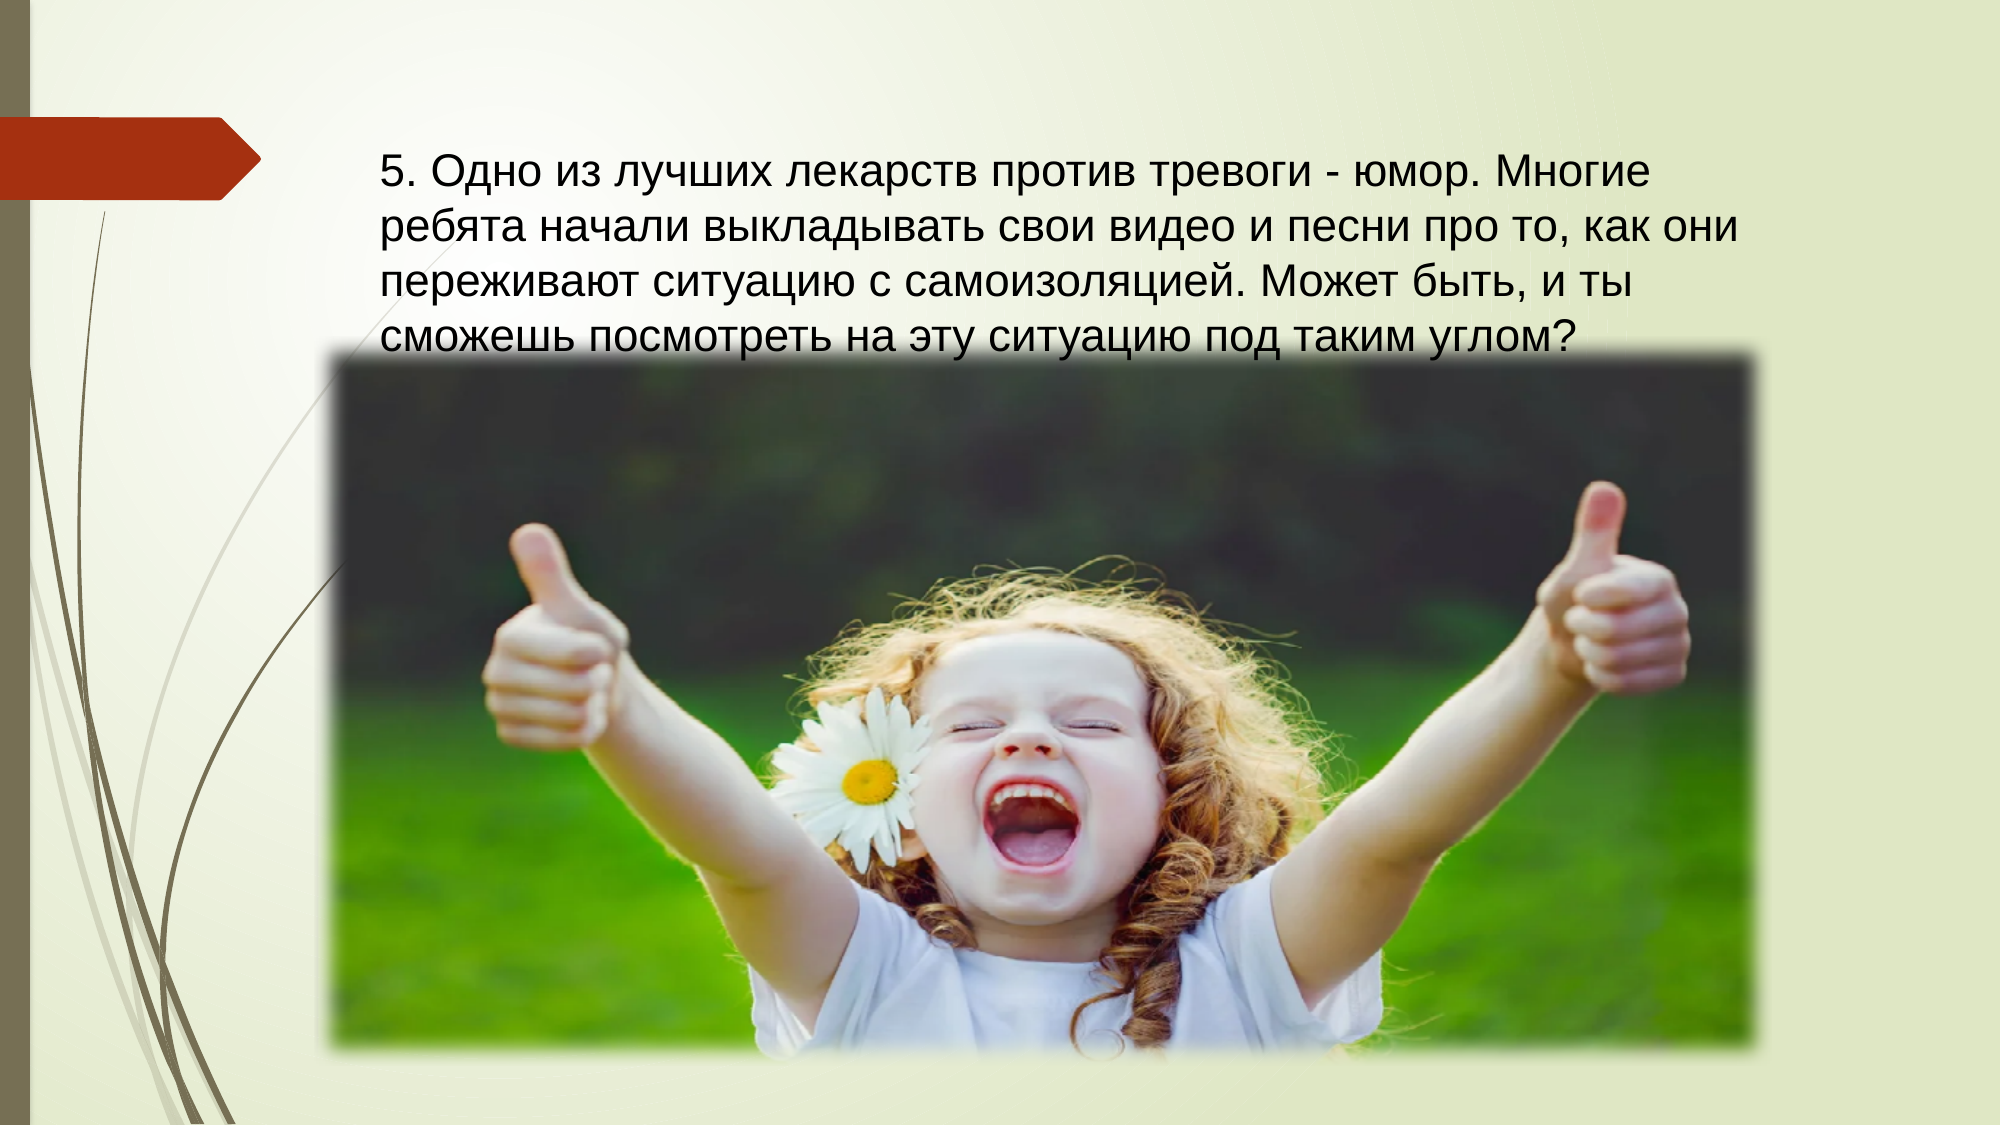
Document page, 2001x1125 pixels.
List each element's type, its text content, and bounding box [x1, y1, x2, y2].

picture [314, 336, 1772, 1067]
text_box 5. Одно из лучших лекарств против тревоги - юмор. Многие ребята начали выкладывать свои видео и песни про то, как они переживают ситуацию с самоизоляцией. Может быть, и ты сможешь посмотреть на эту ситуацию под таким углом? [364, 133, 1799, 368]
